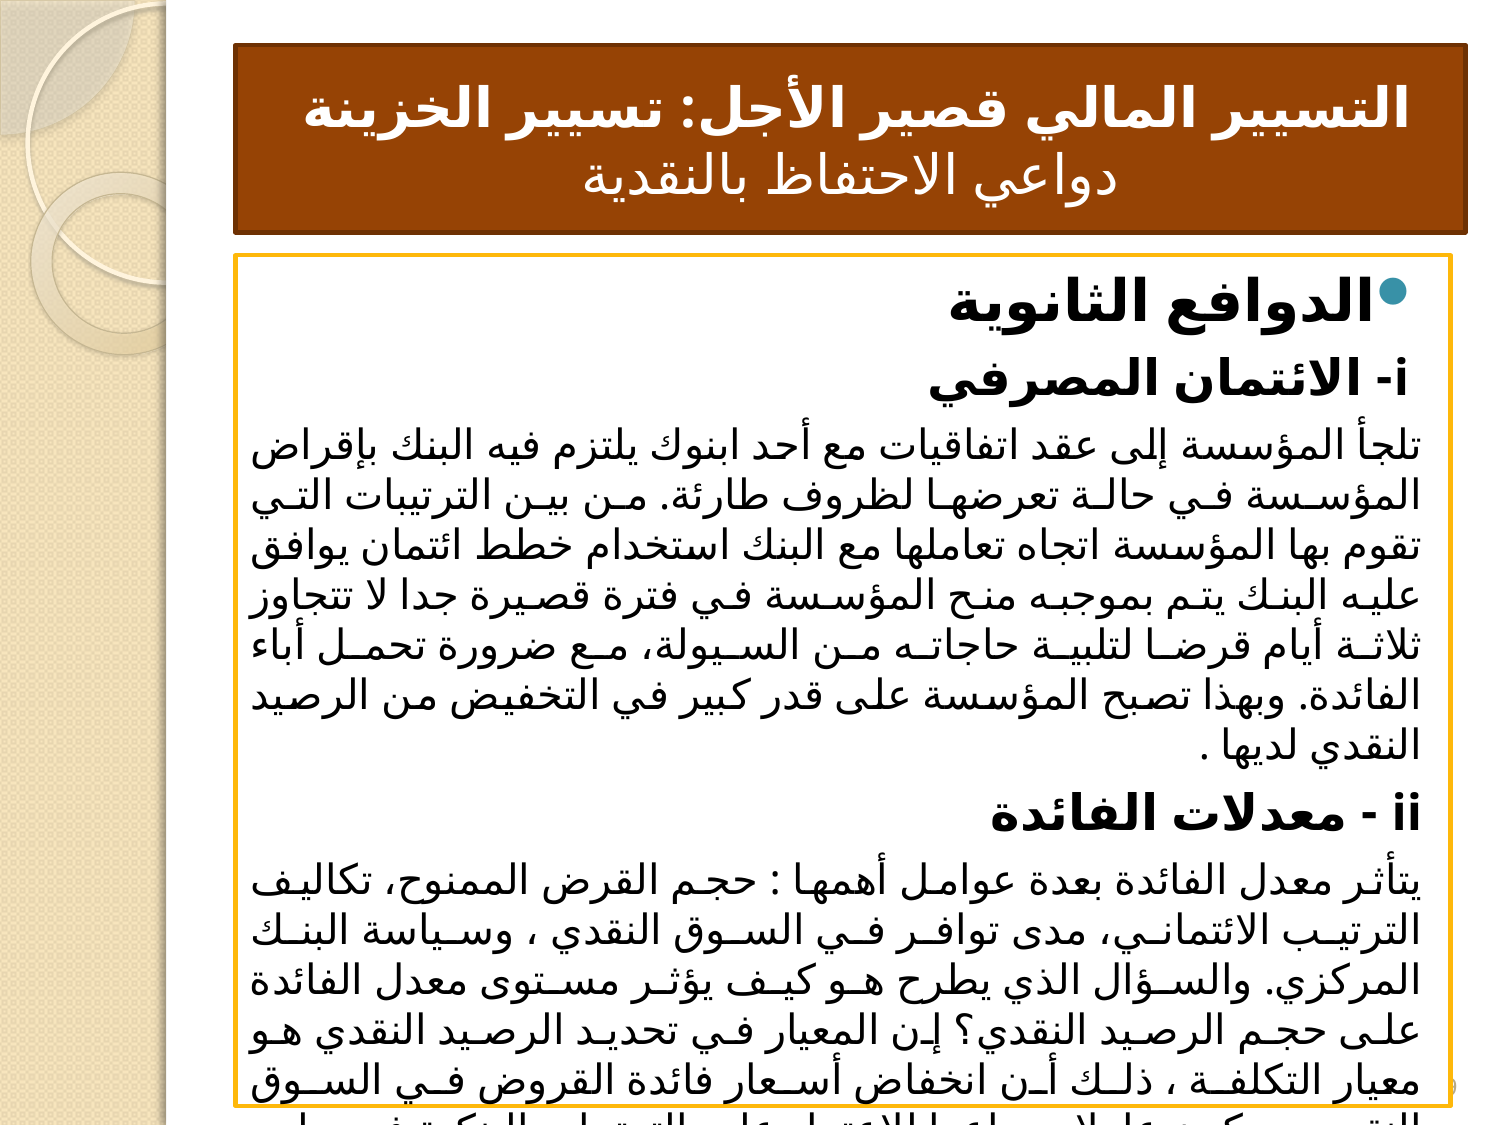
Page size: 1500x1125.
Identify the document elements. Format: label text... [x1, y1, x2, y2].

list الدوافع الثانوية i- الائتمان المصرفي تلجأ المؤسسة إلى عقد اتفاقيات مع أحد ابنوك يلتزم فيه البنك بإقراض المؤسسة في حالة تعرضها لظروف طارئة. من بين الترتيبات التي تقوم بها المؤسسة اتجاه تعاملها مع البنك استخدام خطط ائتمان يوافق عليه البنك يتم بموجبه منح المؤسسة في فترة قصيرة جدا لا تتجاوز ثلاثة أيام قرضا لتلبية حاجاته من السيولة، مع ضرورة تحمل أباء الفائدة. وبهذا تصبح المؤسسة على قدر كبير في التخفيض من الرصيد النقدي لديها . ii - معدلات الفائدة يتأثر معدل الفائدة بعدة عوامل أهمها : حجم القرض الممنوح، تكاليف الترتيب الائتماني، مدى توافر في السوق النقدي ، وسياسة البنك المركزي. والسؤال الذي يطرح هو كيف يؤثر مستوى معدل الفائدة على حجم الرصيد النقدي؟ إن المعيار في تحديد الرصيد النقدي هو معيار التكلفة ، ذلك أن انخفاض أسعار فائدة القروض في السوق النقدي سيكون عاملا مساعدا للاعتماد على الترتيبات البنكية في جلب القروض لأن تكلفتها ستكون أقل فيما لو قورنت العملية بالاحتفاظ برصيد نقدي مرتفع تتحمل المؤسسة من ورائه تكاليف الفرصة الضائعة أكبر من الفائدة المسددة. [233, 253, 1453, 1108]
slide_number 9 [1413, 1034, 1488, 1113]
title التسيير المالي قصير الأجل: تسيير الخزينة دواعي الاحتفاظ بالنقدية [233, 43, 1468, 235]
